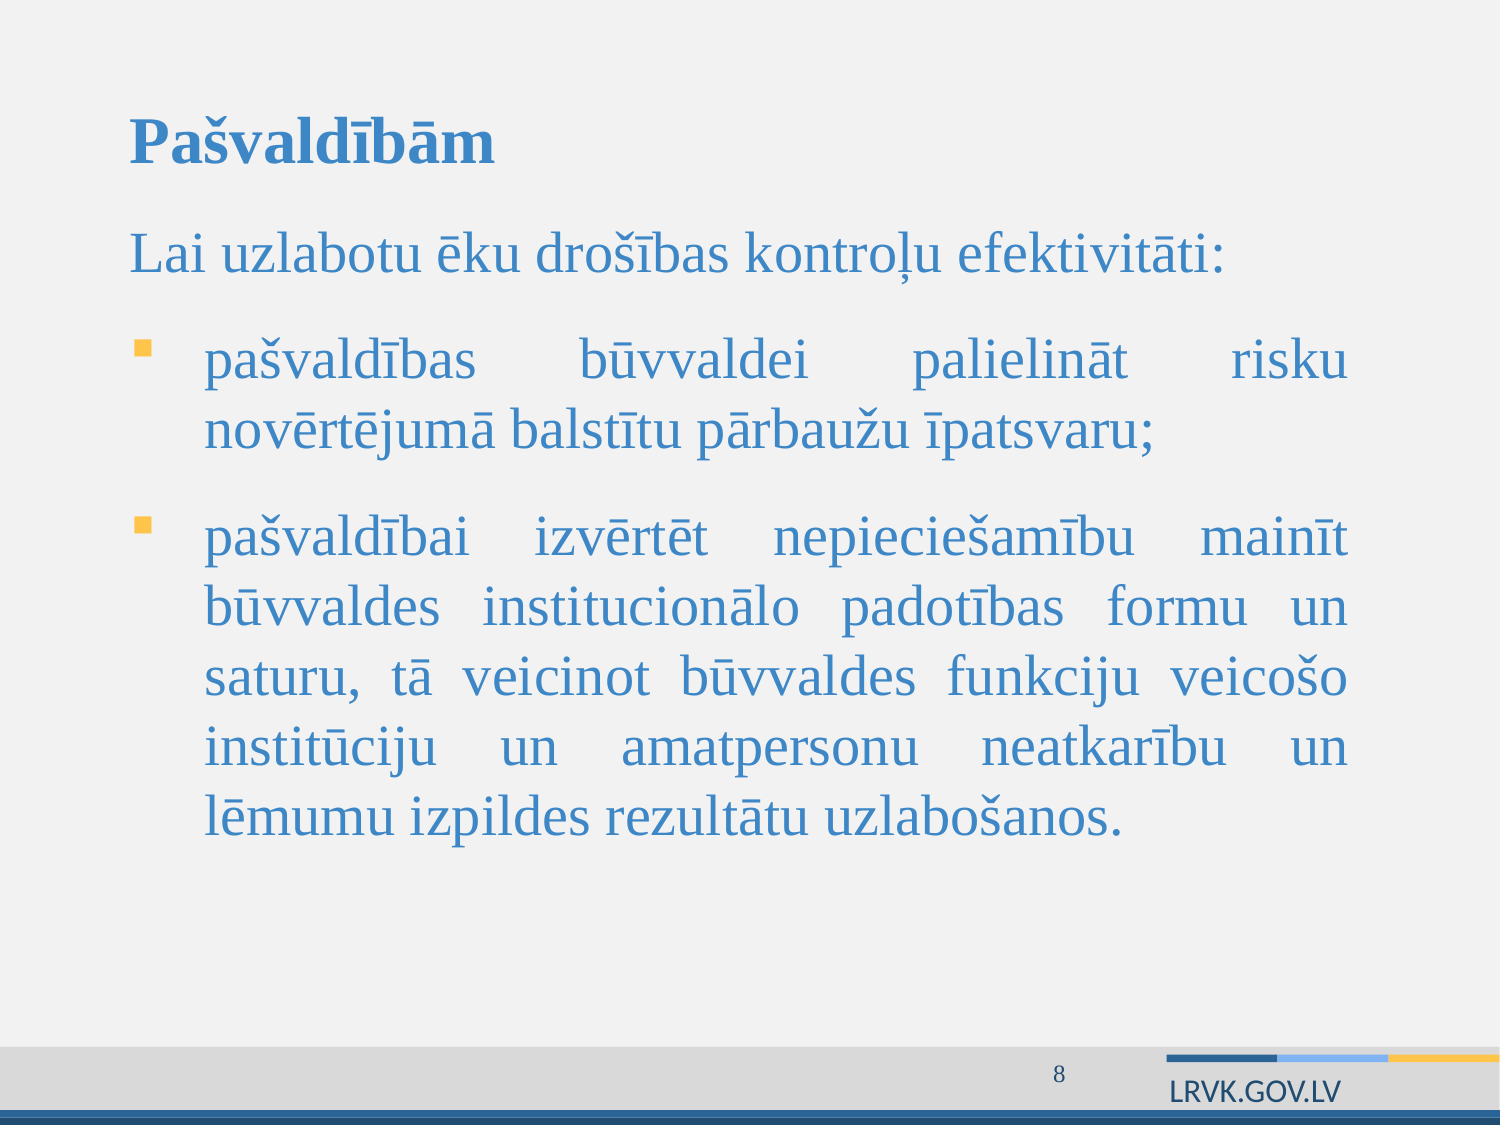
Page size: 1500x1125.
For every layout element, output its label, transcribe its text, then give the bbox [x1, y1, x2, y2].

text_box Pašvaldībām Lai uzlabotu ēku drošības kontroļu efektivitāti: pašvaldības būvvaldei palielināt risku novērtējumā balstītu pārbaužu īpatsvaru; pašvaldībai izvērtēt nepieciešamību mainīt būvvaldes institucionālo padotības formu un saturu, tā veicinot būvvaldes funkciju veicošo institūciju un amatpersonu neatkarību un lēmumu izpildes rezultātu uzlabošanos. [100, 90, 1365, 962]
slide_number 8 [974, 1042, 1081, 1103]
